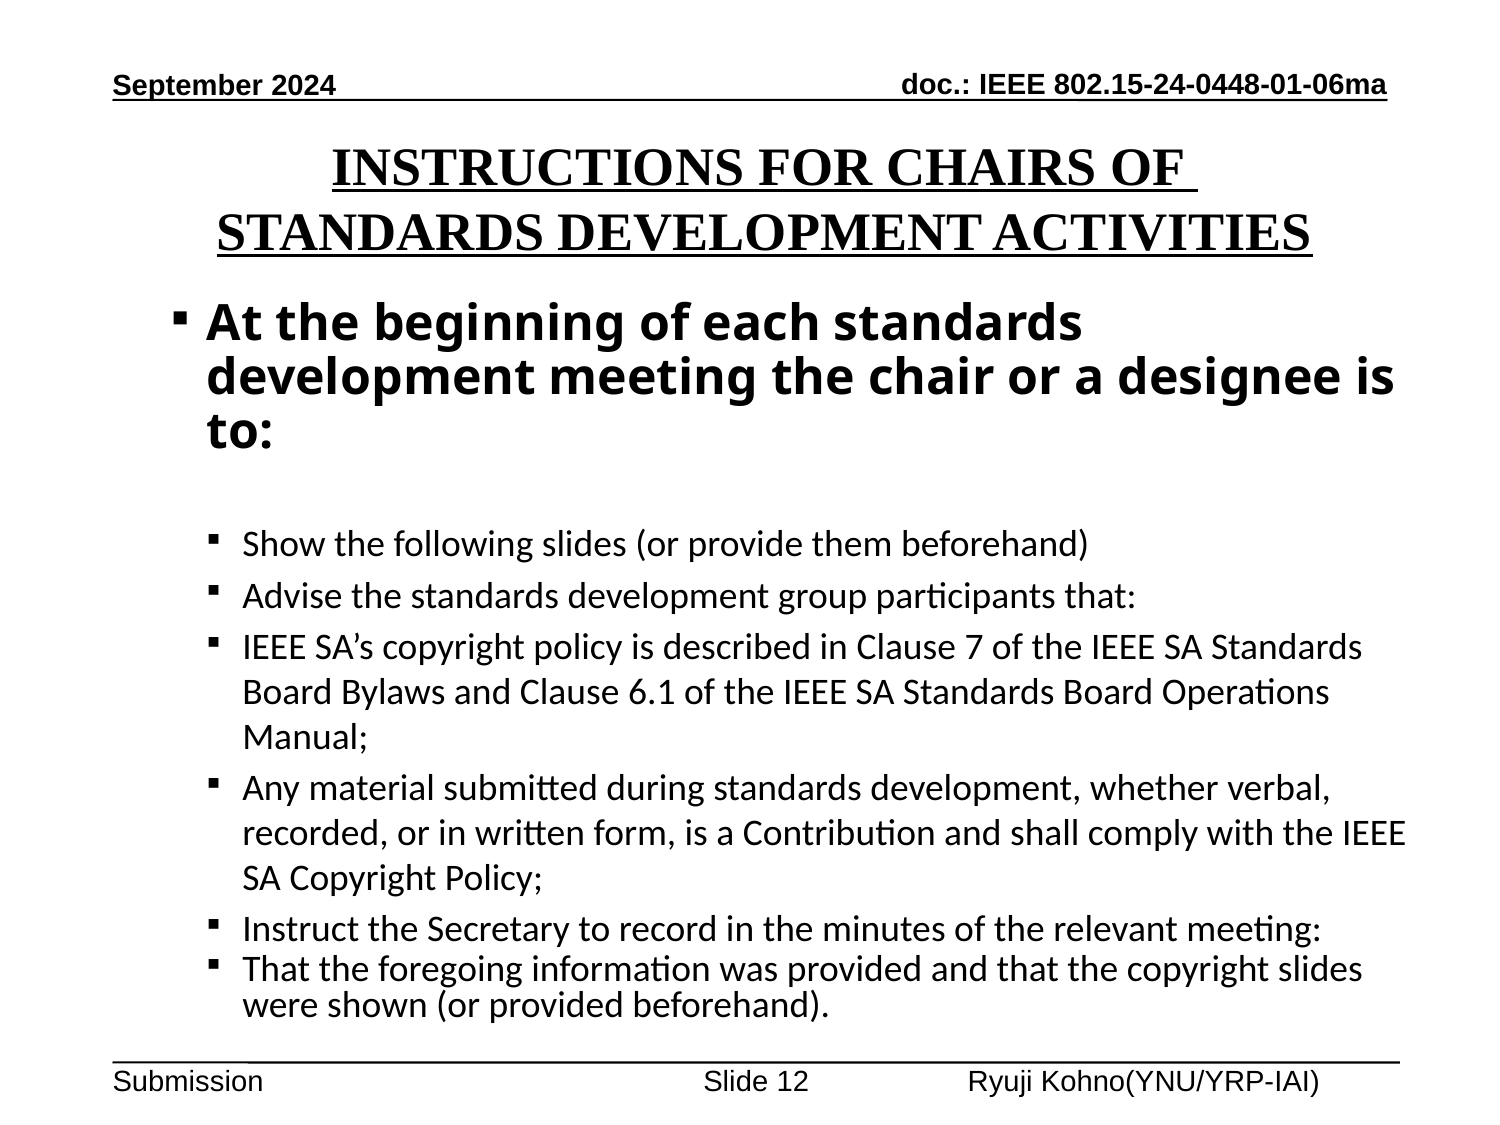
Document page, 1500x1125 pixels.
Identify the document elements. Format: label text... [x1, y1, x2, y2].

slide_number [112, 65, 375, 101]
text_box Instructions for Chairs of standards development activities [53, 103, 1477, 290]
slide_number Slide 12 [701, 1062, 811, 1098]
text_box At the beginning of each standards development meeting the chair or a designee is to: Show the following slides (or provide them beforehand) Advise the standards development group participants that: IEEE SA’s copyright policy is described in Clause 7 of the IEEE SA Standards Board Bylaws and Clause 6.1 of the IEEE SA Standards Board Operations Manual; Any material submitted during standards development, whether verbal, recorded, or in written form, is a Contribution and shall comply with the IEEE SA Copyright Policy; Instruct the Secretary to record in the minutes of the relevant meeting: That the foregoing information was provided and that the copyright slides were shown (or provided beforehand). [156, 289, 1430, 1022]
